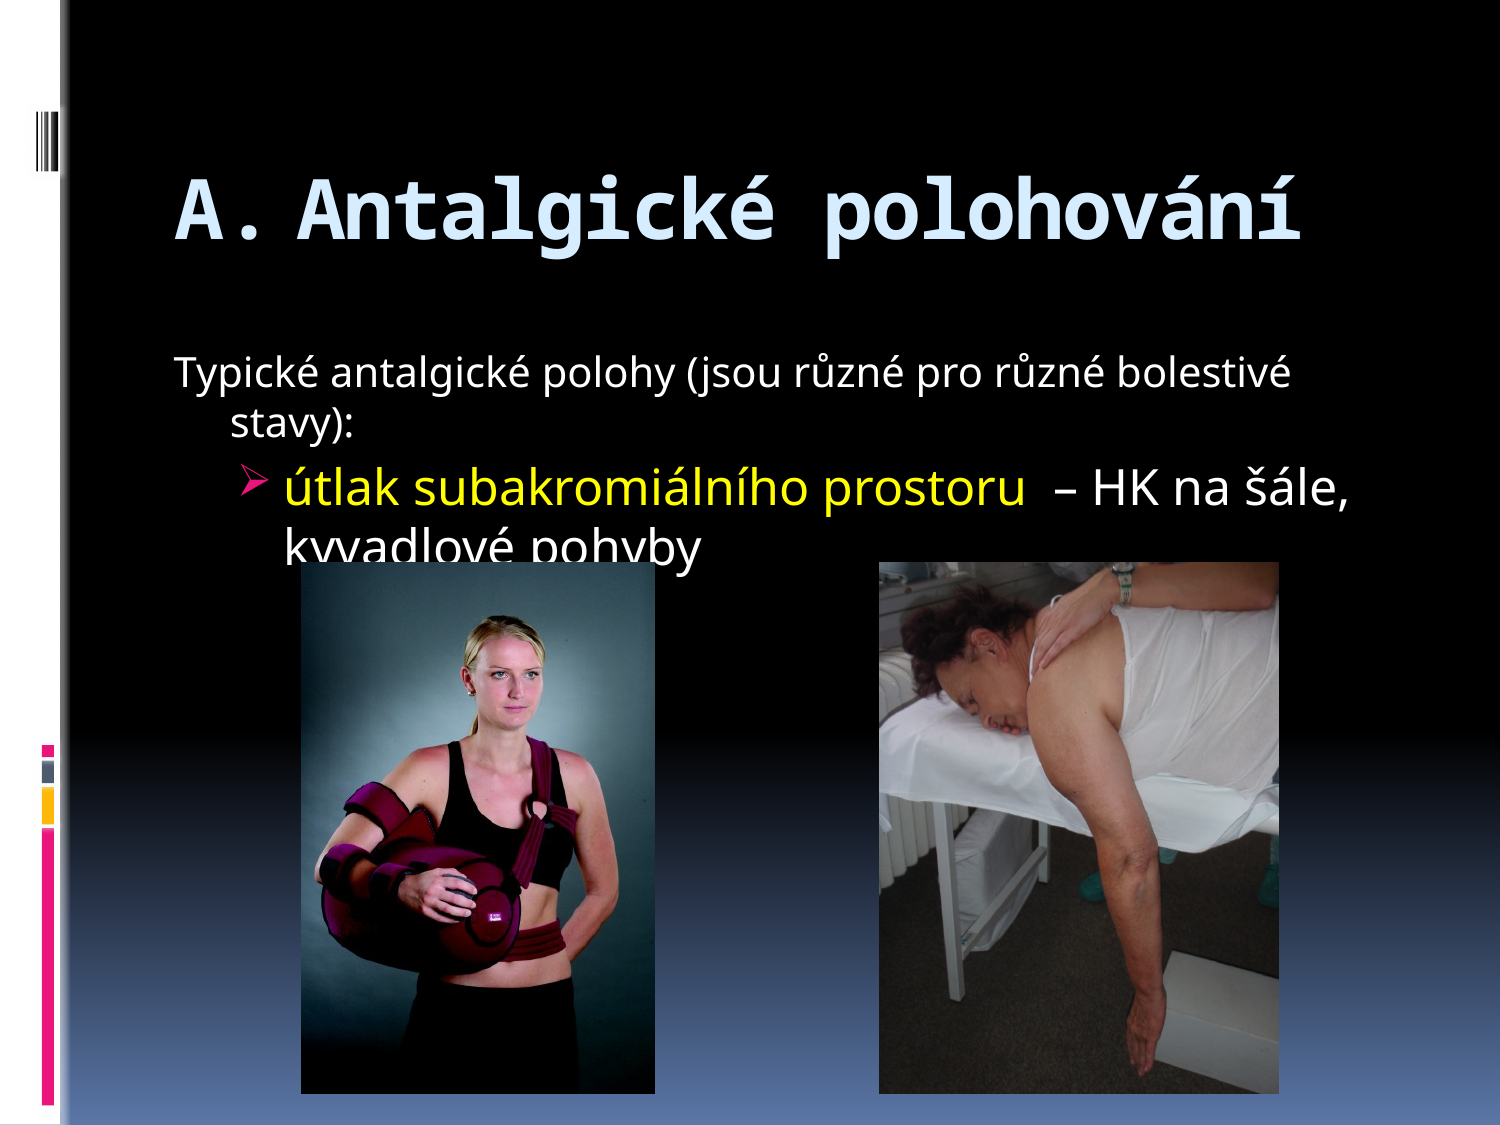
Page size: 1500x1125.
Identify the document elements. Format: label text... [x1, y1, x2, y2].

list Typické antalgické polohy (jsou různé pro různé bolestivé stavy): útlak subakromiálního prostoru – HK na šále, kyvadlové pohyby [147, 338, 1423, 1077]
picture [300, 561, 655, 1095]
picture [879, 561, 1279, 1095]
title Antalgické polohování [159, 149, 1471, 299]
